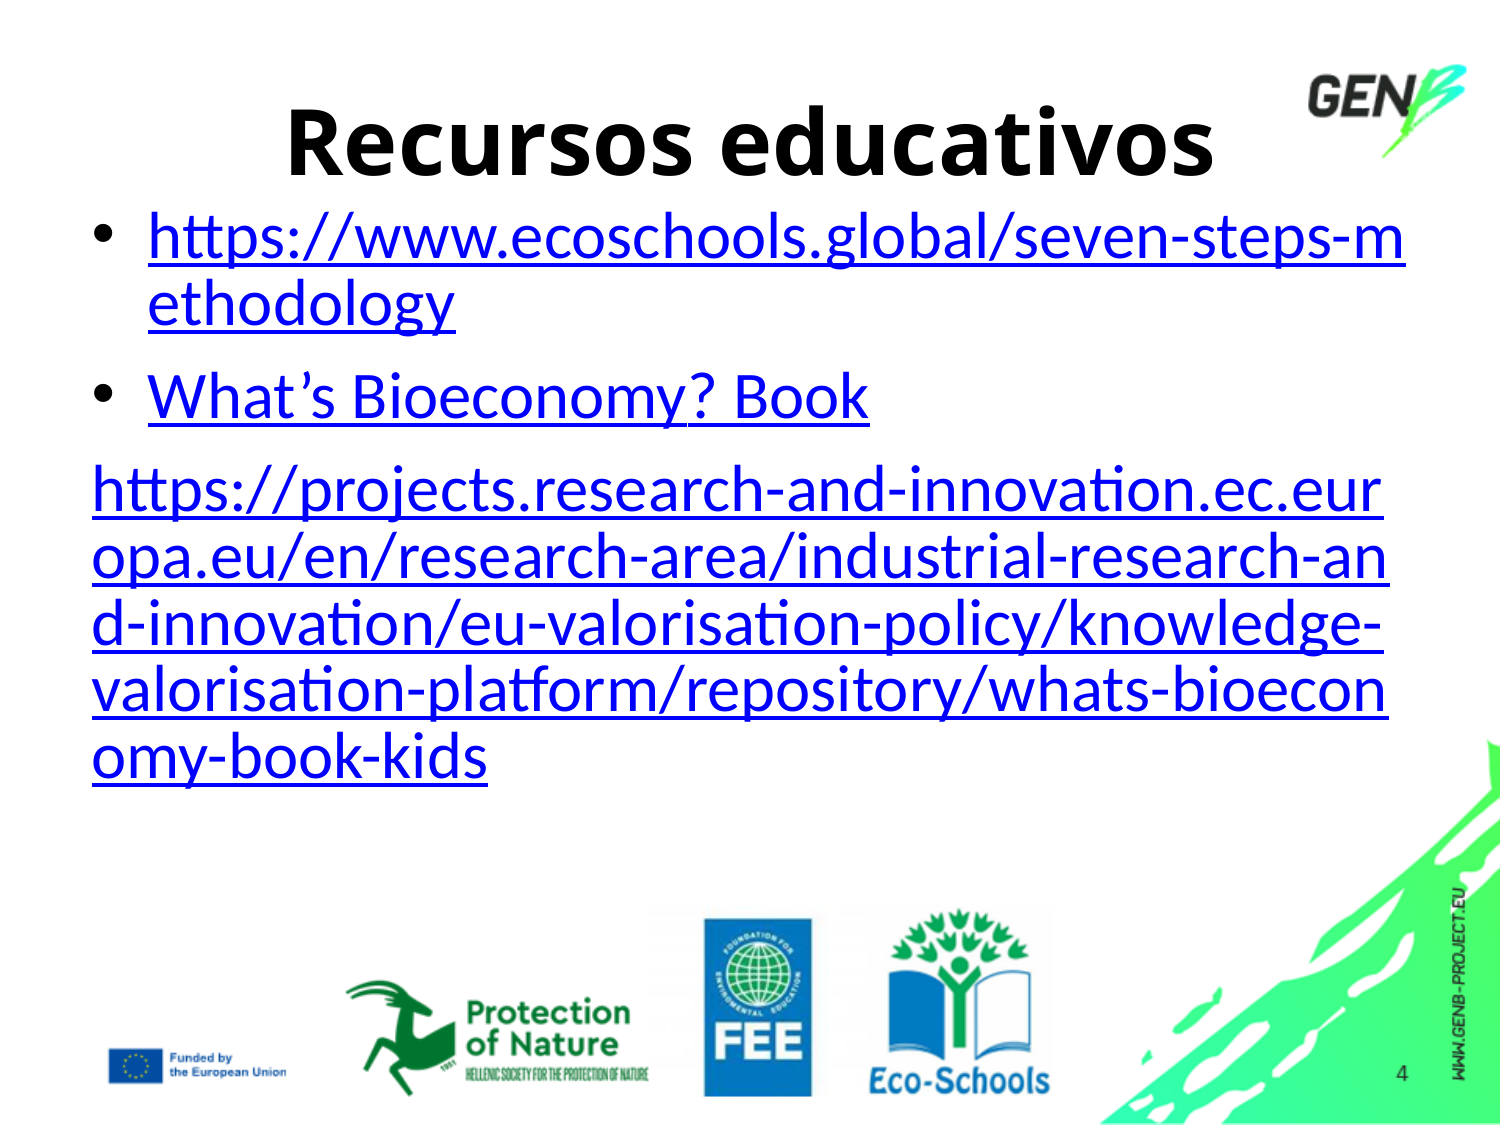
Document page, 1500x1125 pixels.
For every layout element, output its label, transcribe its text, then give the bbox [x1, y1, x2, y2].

title Recursos educativos [75, 45, 1425, 233]
picture [0, 0, 1500, 1125]
list https://www.ecoschools.global/seven-steps-methodology What’s Bioeconomy? Book https://projects.research-and-innovation.ec.europa.eu/en/research-area/industrial-research-and-innovation/eu-valorisation-policy/knowledge-valorisation-platform/repository/whats-bioeconomy-book-kids [76, 184, 1427, 838]
